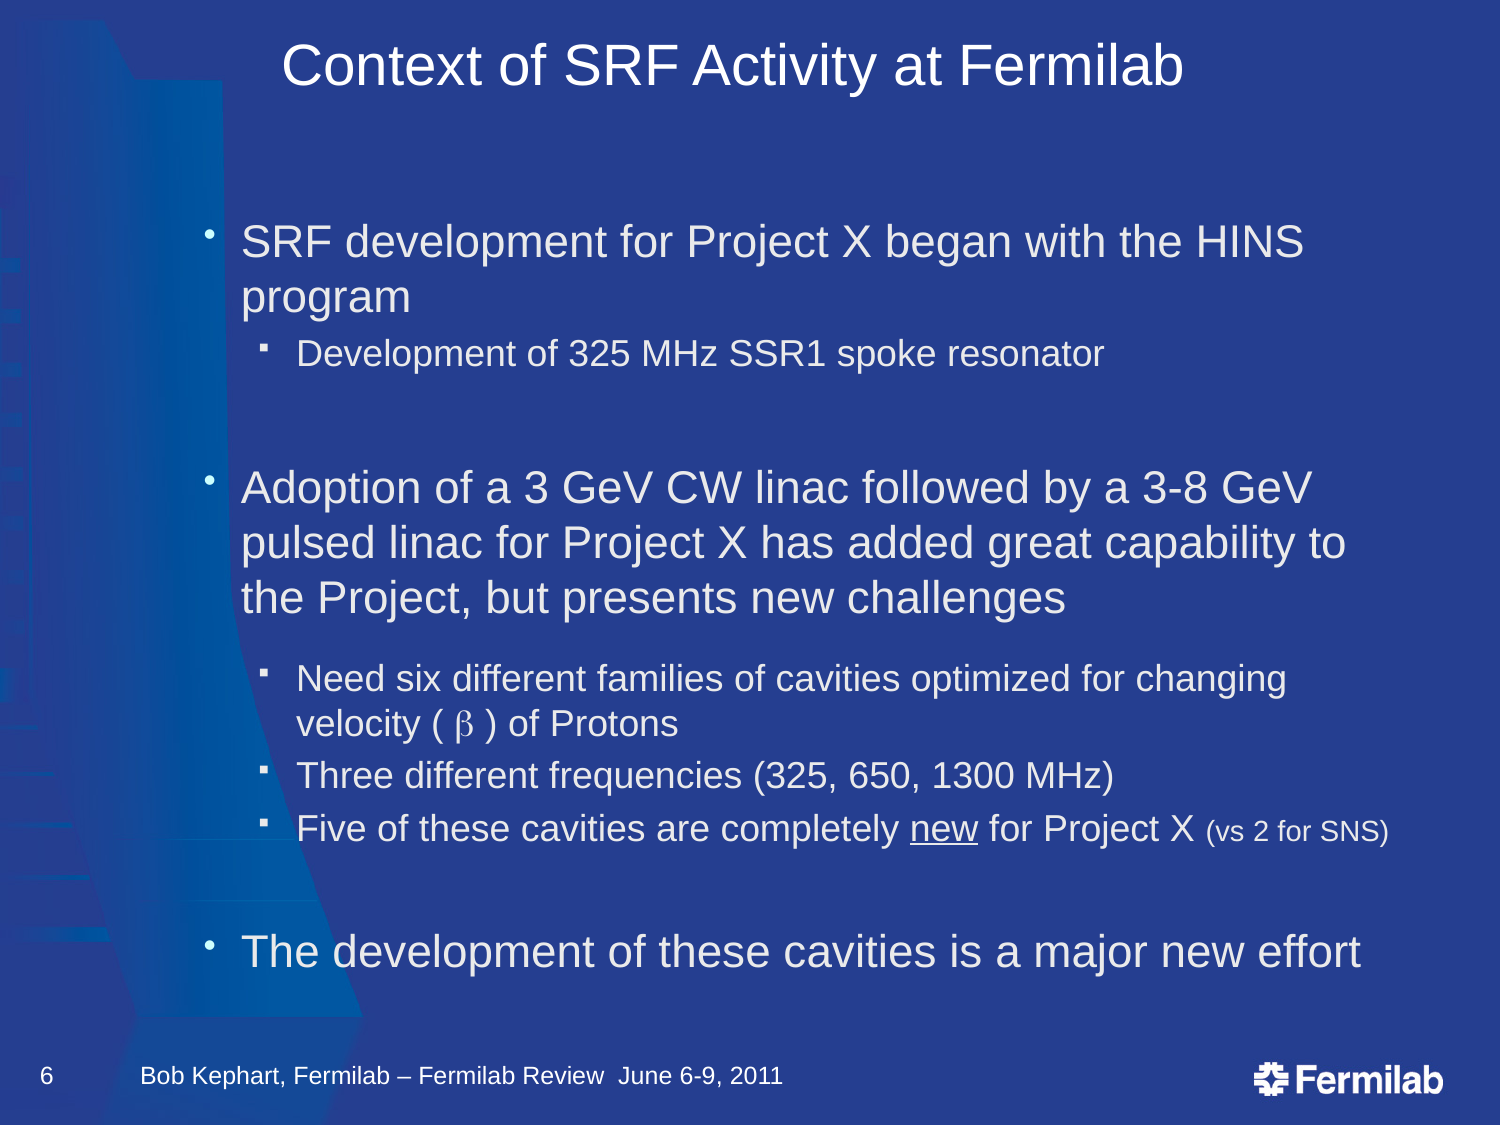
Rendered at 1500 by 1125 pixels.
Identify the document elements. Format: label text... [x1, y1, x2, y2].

picture [0, 0, 1500, 1125]
title Context of SRF Activity at Fermilab [249, 0, 1463, 126]
slide_number 6 [24, 1037, 113, 1098]
list SRF development for Project X began with the HINS program Development of 325 MHz SSR1 spoke resonator Adoption of a 3 GeV CW linac followed by a 3-8 GeV pulsed linac for Project X has added great capability to the Project, but presents new challenges Need six different families of cavities optimized for changing velocity ( b ) of Protons Three different frequencies (325, 650, 1300 MHz) Five of these cavities are completely new for Project X (vs 2 for SNS) The development of these cavities is a major new effort [187, 149, 1413, 1001]
footer Bob Kephart, Fermilab – Fermilab Review June 6-9, 2011 [124, 1037, 1188, 1098]
